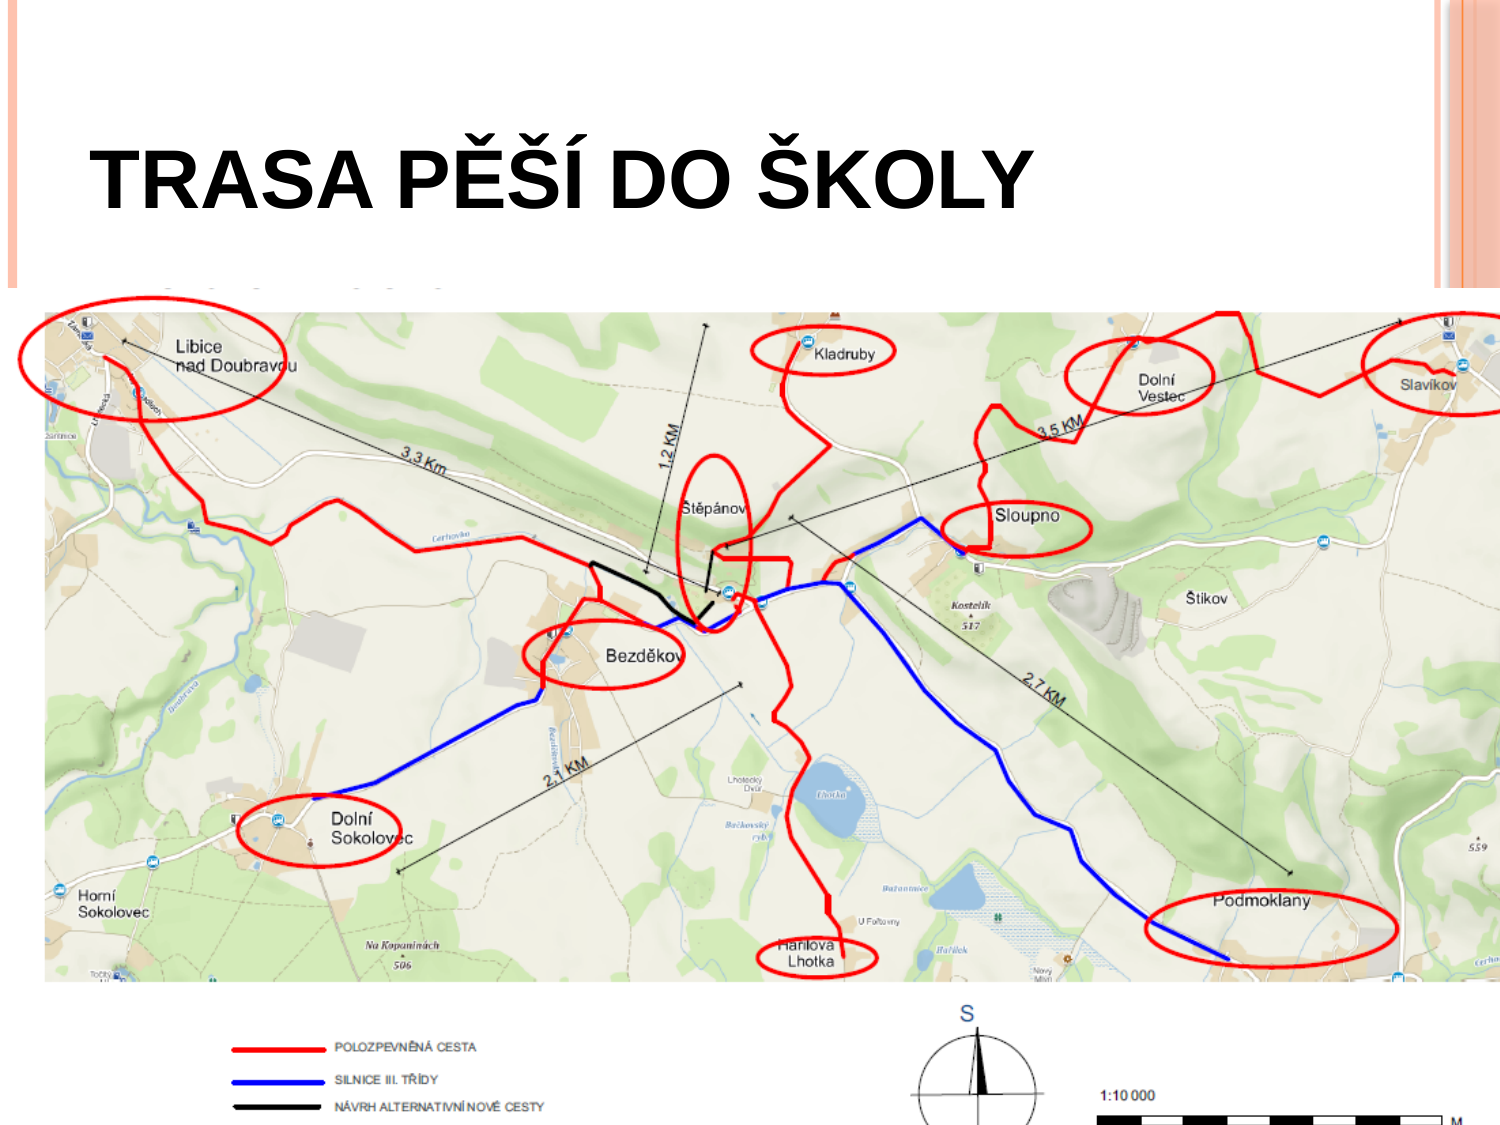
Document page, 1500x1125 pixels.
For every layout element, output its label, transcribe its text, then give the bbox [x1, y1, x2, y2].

title Trasa pěší do školy [75, 45, 1300, 233]
picture [0, 287, 1500, 1125]
